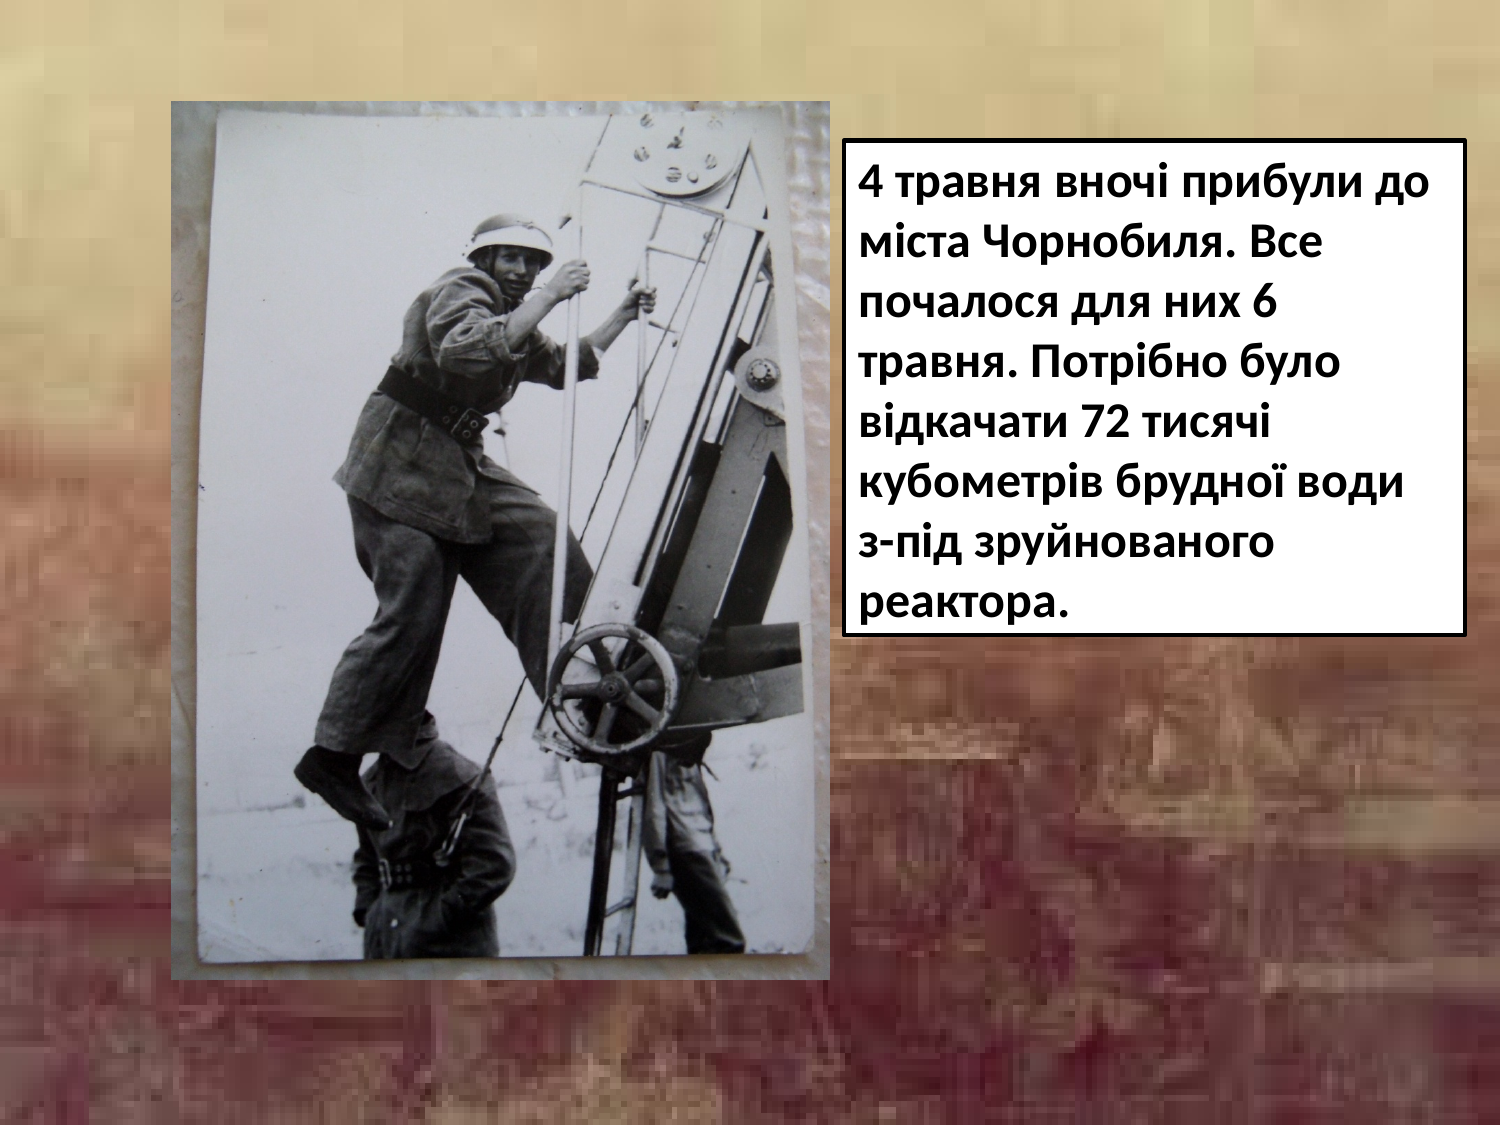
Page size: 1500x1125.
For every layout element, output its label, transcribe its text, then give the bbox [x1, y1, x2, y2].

picture [0, 0, 1500, 1125]
text_box 4 травня вночі прибули до міста Чорнобиля. Все почалося для них 6 травня. Потрібно було відкачати 72 тисячі кубометрів брудної води з-під зруйнованого реактора. [842, 138, 1467, 637]
